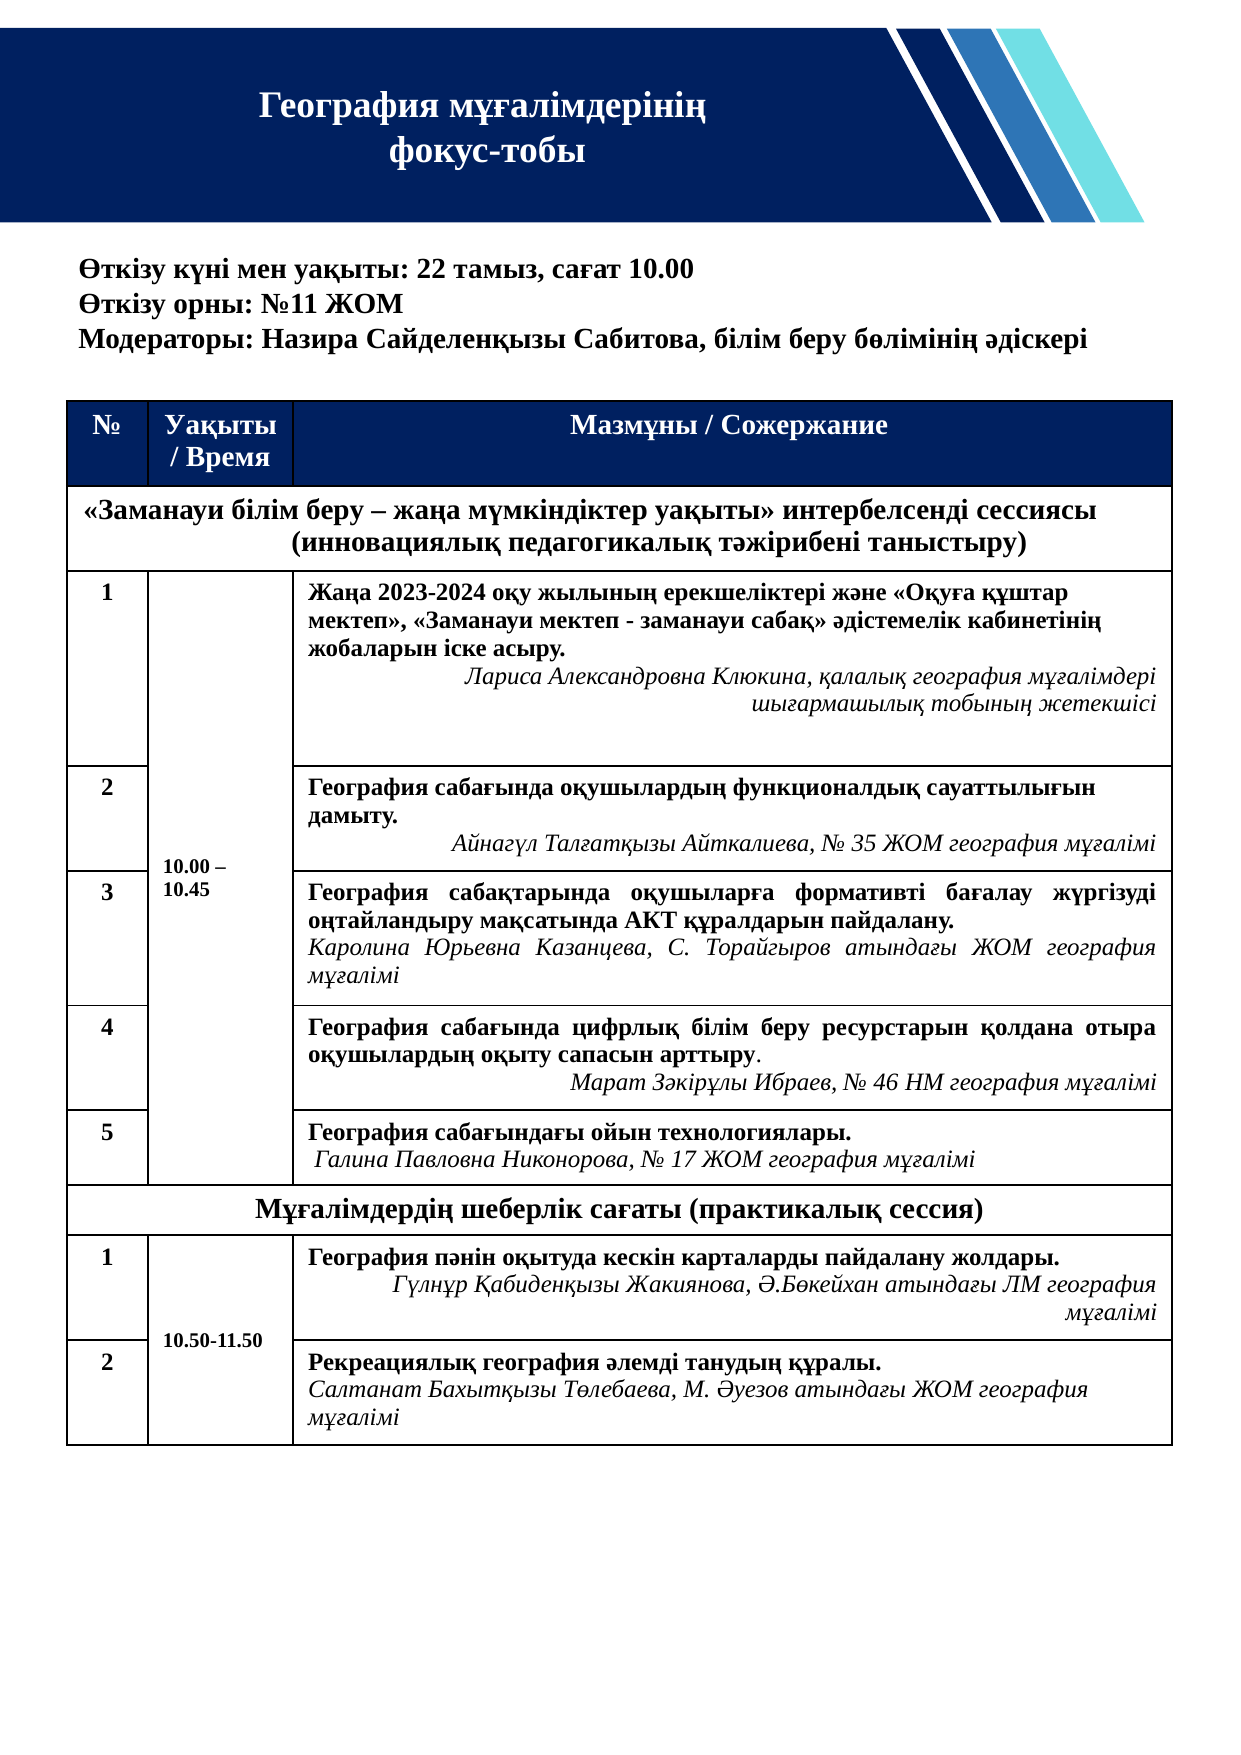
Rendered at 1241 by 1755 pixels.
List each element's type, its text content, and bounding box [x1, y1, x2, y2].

table_cell 10.50-11.50 [149, 1236, 292, 1444]
table_header Мазмұны / Сожержание [294, 402, 1171, 485]
table_cell 2 [68, 767, 147, 870]
table_cell Мұғалімдердің шеберлік сағаты (практикалық сессия) [68, 1186, 1171, 1234]
table_cell 4 [68, 1006, 147, 1109]
text_box География мұғалімдерінің фокус-тобы [28, 72, 947, 268]
table_cell 1 [68, 1236, 147, 1339]
text_box Өткізу күні мен уақыты: 22 тамыз, сағат 10.00 Өткізу орны: №11 ЖОМ Модераторы: Назира Сайделенқызы Сабитова, білім беру бөлімінің әдіскері [63, 242, 1173, 362]
table_cell 10.00 – 10.45 [149, 572, 292, 1184]
text_box [947, 137, 994, 224]
table_header № [68, 402, 147, 485]
table_cell 1 [68, 572, 147, 765]
text_box [945, 27, 1098, 224]
table_cell Жаңа 2023-2024 оқу жылының ерекшеліктері және «Оқуға құштар мектеп», «Заманауи мектеп - заманауи сабақ» әдістемелік кабинетінің жобаларын іске асыру. Лариса Александровна Клюкина, қалалық география мұғалімдері шығармашылық тобының жетекшісі [294, 572, 1171, 765]
table_cell 3 [68, 872, 147, 1005]
table_header Уақыты / Время [149, 402, 292, 485]
text_box [894, 27, 1047, 224]
table_cell 2 [68, 1341, 147, 1444]
text_box [994, 27, 1147, 224]
table_cell Рекреациялық география әлемді танудың құралы. Салтанат Бахытқызы Төлебаева, М. Әуезов атындағы ЖОМ география мұғалімі [294, 1341, 1171, 1444]
table_cell География сабағында оқушылардың функционалдық сауаттылығын дамыту. Айнагүл Талғатқызы Айткалиева, № 35 ЖОМ география мұғалімі [294, 767, 1171, 870]
table_cell География сабағында цифрлық білім беру ресурстарын қолдана отыра оқушылардың оқыту сапасын арттыру. Марат Зәкірұлы Ибраев, № 46 НМ география мұғалімі [294, 1006, 1171, 1109]
table_cell География пәнін оқытуда кескін карталарды пайдалану жолдары. Гүлнұр Қабиденқызы Жакиянова, Ә.Бөкейхан атындағы ЛМ география мұғалімі [294, 1236, 1171, 1339]
text_box [0, 26, 912, 224]
table_cell 5 [68, 1111, 147, 1184]
table_cell «Заманауи білім беру – жаңа мүмкіндіктер уақыты» интербелсенді сессиясы (инновациялық педагогикалық тәжірибені таныстыру) [68, 487, 1171, 570]
table_cell География сабақтарында оқушыларға формативті бағалау жүргізуді оңтайландыру мақсатында АКТ құралдарын пайдалану. Каролина Юрьевна Казанцева, С. Торайгыров атындағы ЖОМ география мұғалімі [294, 872, 1171, 1005]
table_cell География сабағындағы ойын технологиялары. Галина Павловна Никонорова, № 17 ЖОМ география мұғалімі [294, 1111, 1171, 1184]
